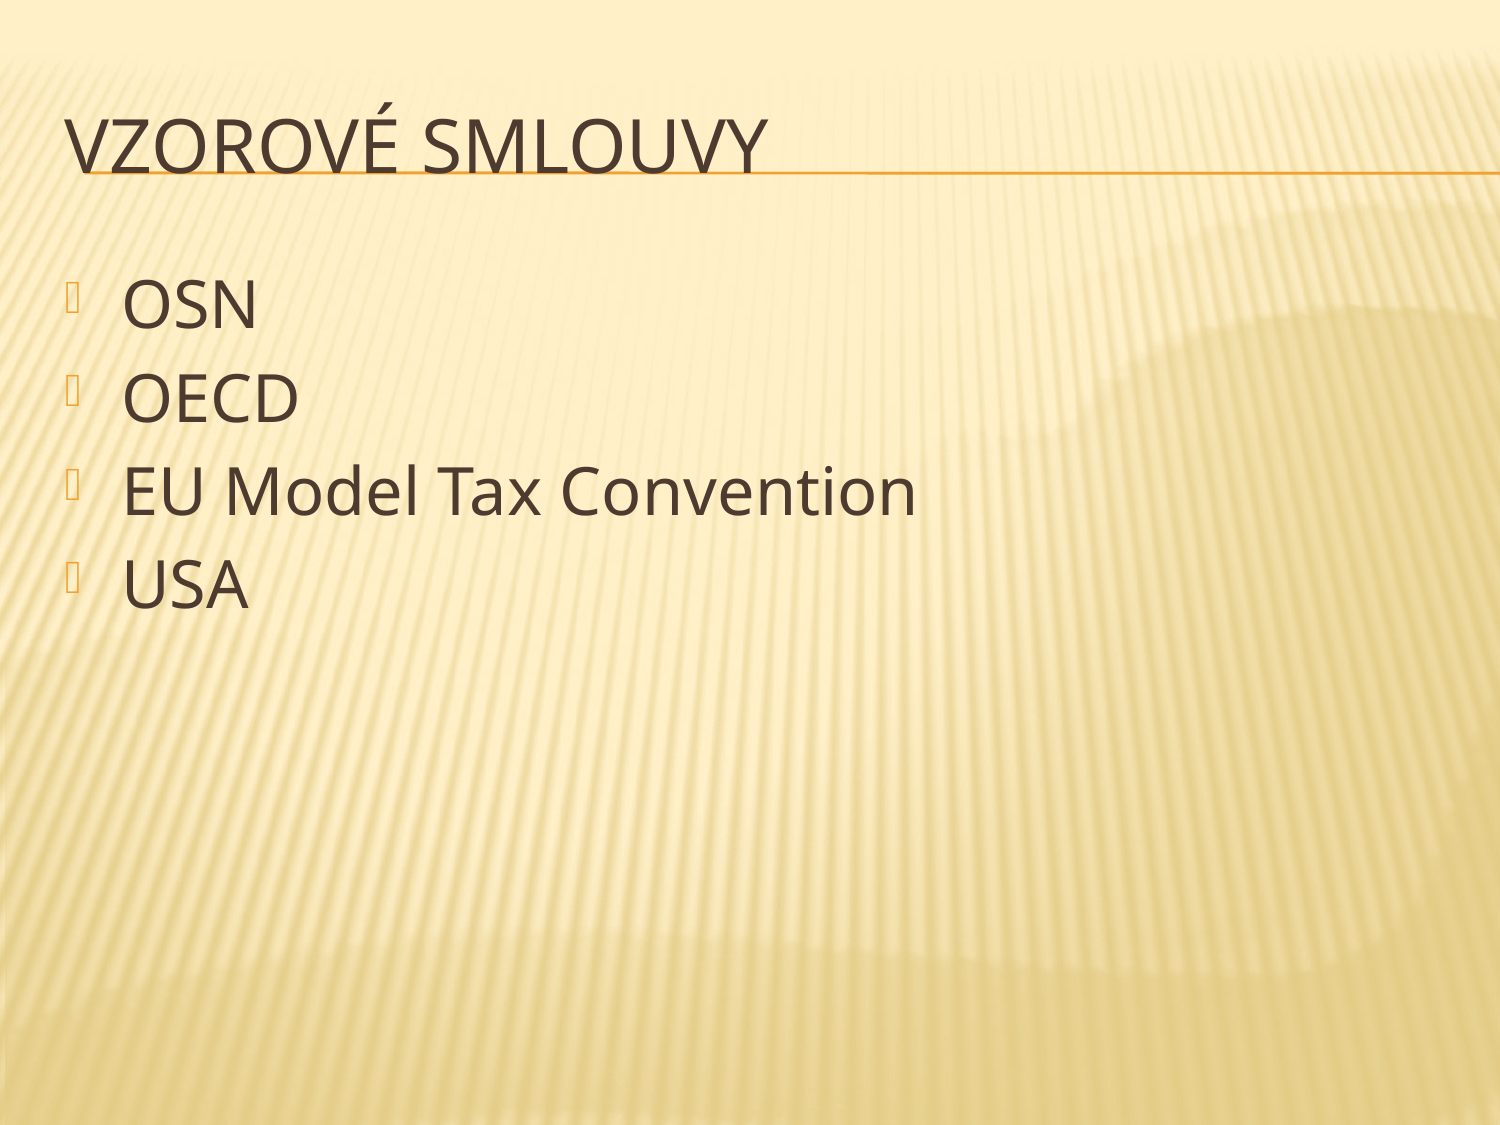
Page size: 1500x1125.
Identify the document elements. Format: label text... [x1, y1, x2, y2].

list OSN OECD EU Model Tax Convention USA [50, 254, 1475, 998]
title Vzorové smlouvy [50, 75, 1475, 213]
